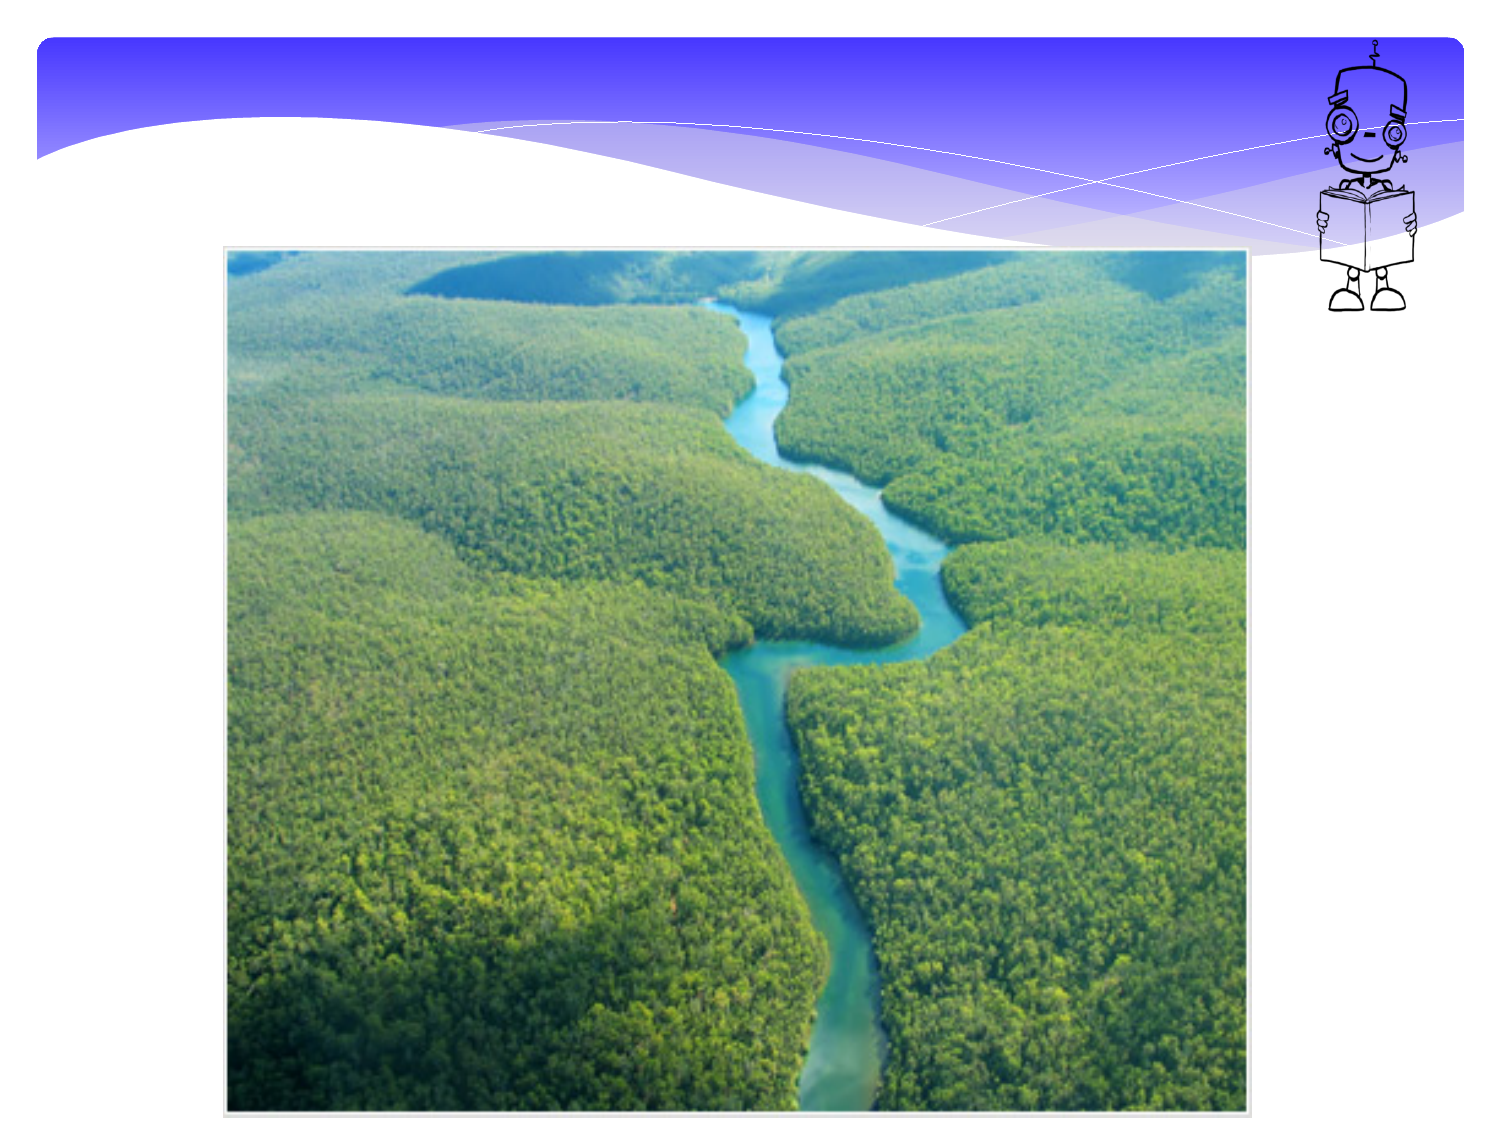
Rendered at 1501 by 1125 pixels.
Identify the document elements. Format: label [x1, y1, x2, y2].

picture [223, 0, 1495, 1118]
